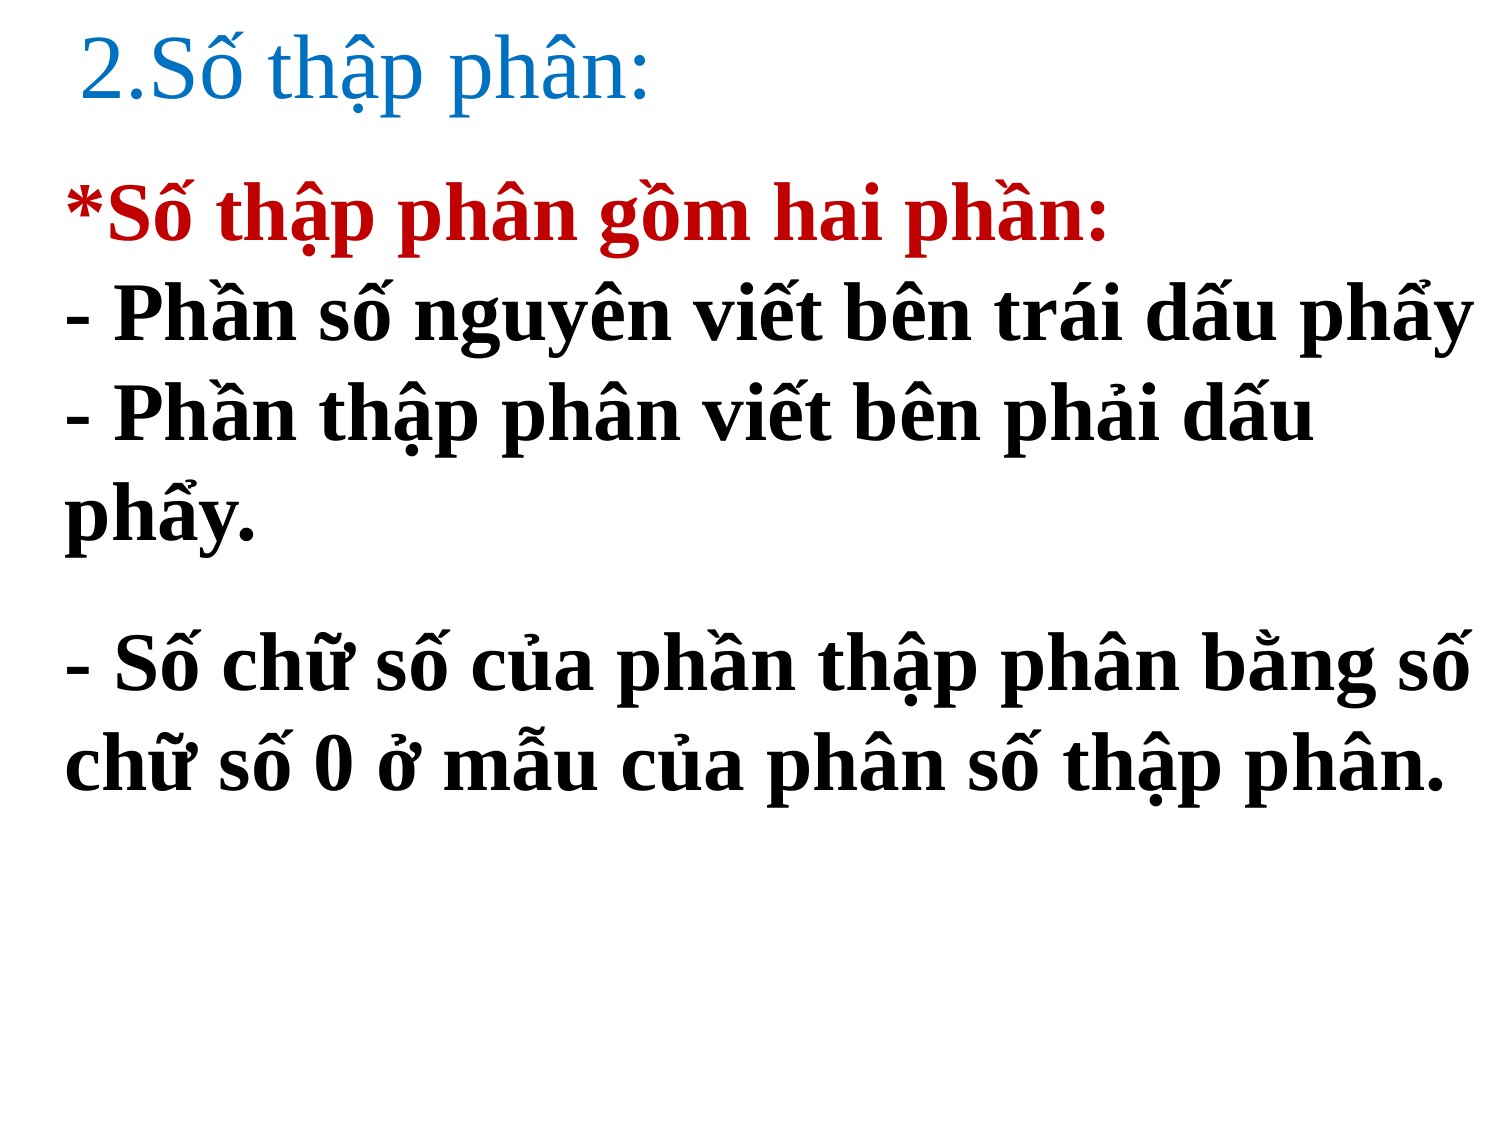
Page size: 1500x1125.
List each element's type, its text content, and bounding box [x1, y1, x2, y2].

text_box *Số thập phân gồm hai phần: - Phần số nguyên viết bên trái dấu phẩy - Phần thập phân viết bên phải dấu phẩy. [50, 149, 1500, 565]
text_box - Số chữ số của phần thập phân bằng số chữ số 0 ở mẫu của phân số thập phân. [50, 599, 1500, 815]
text_box 2.Số thập phân: [64, 0, 669, 125]
